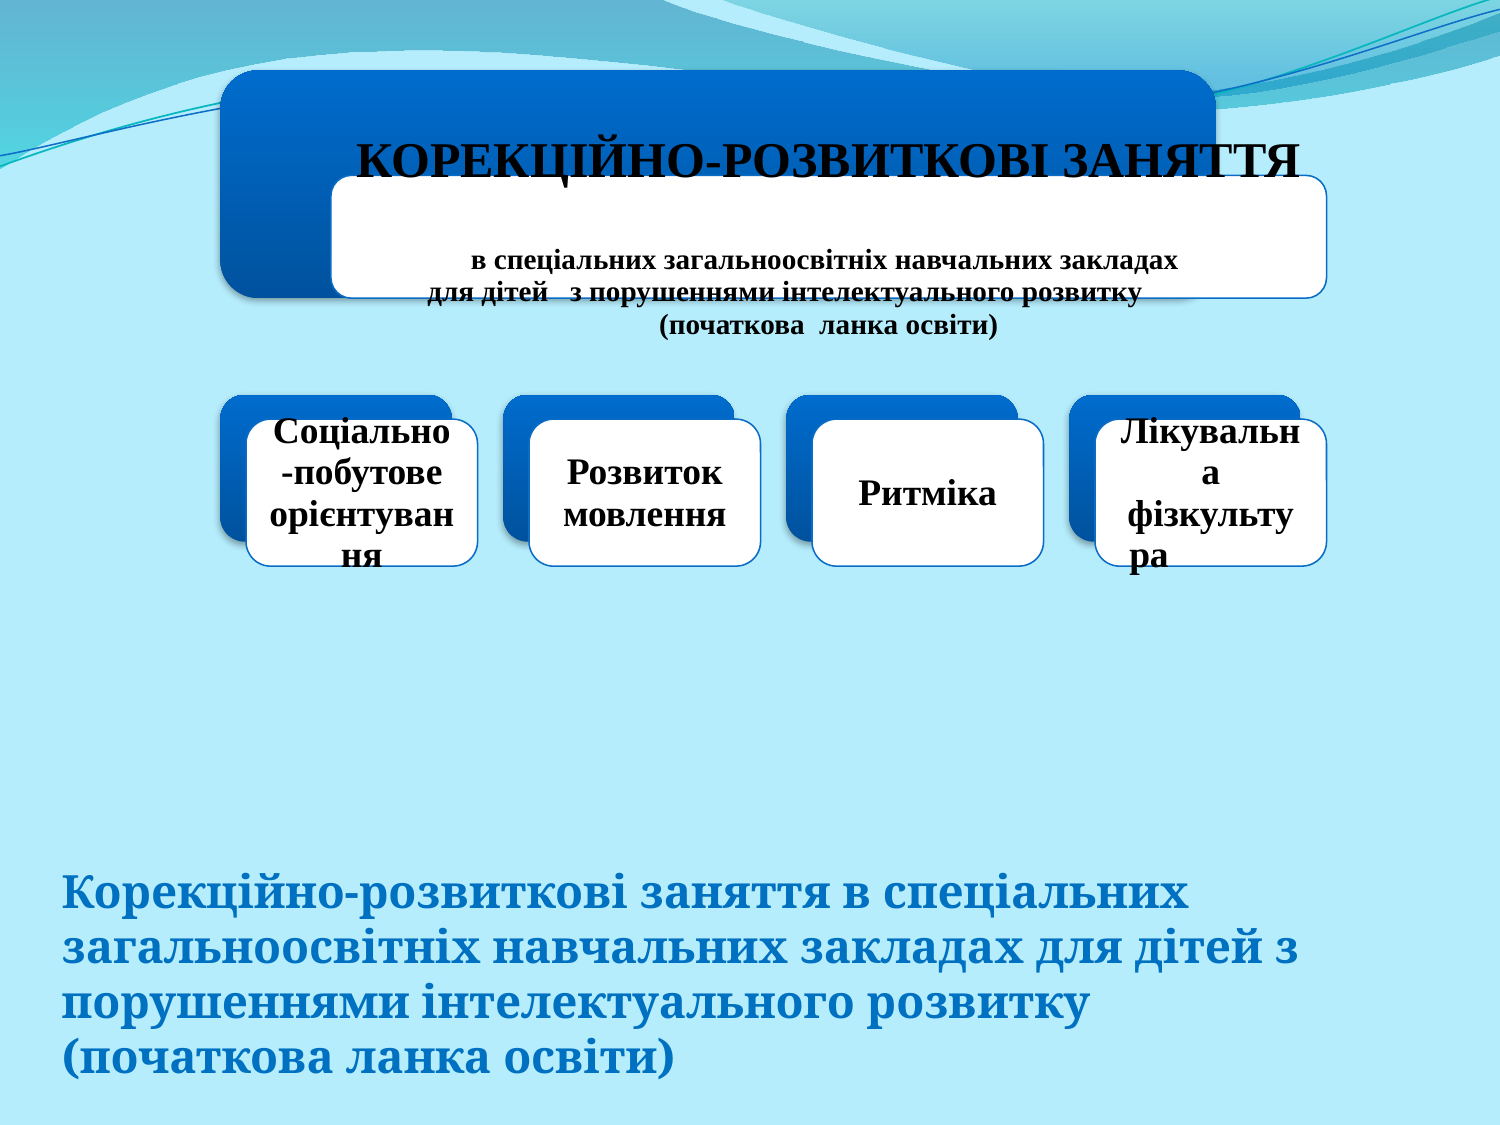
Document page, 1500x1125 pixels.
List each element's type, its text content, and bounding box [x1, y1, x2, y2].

list Корекційно-розвиткові заняття в спеціальних загальноосвітніх навчальних закладах для дітей з порушеннями інтелектуального розвитку (початкова ланка освіти) [58, 855, 1348, 1102]
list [81, 70, 1466, 891]
